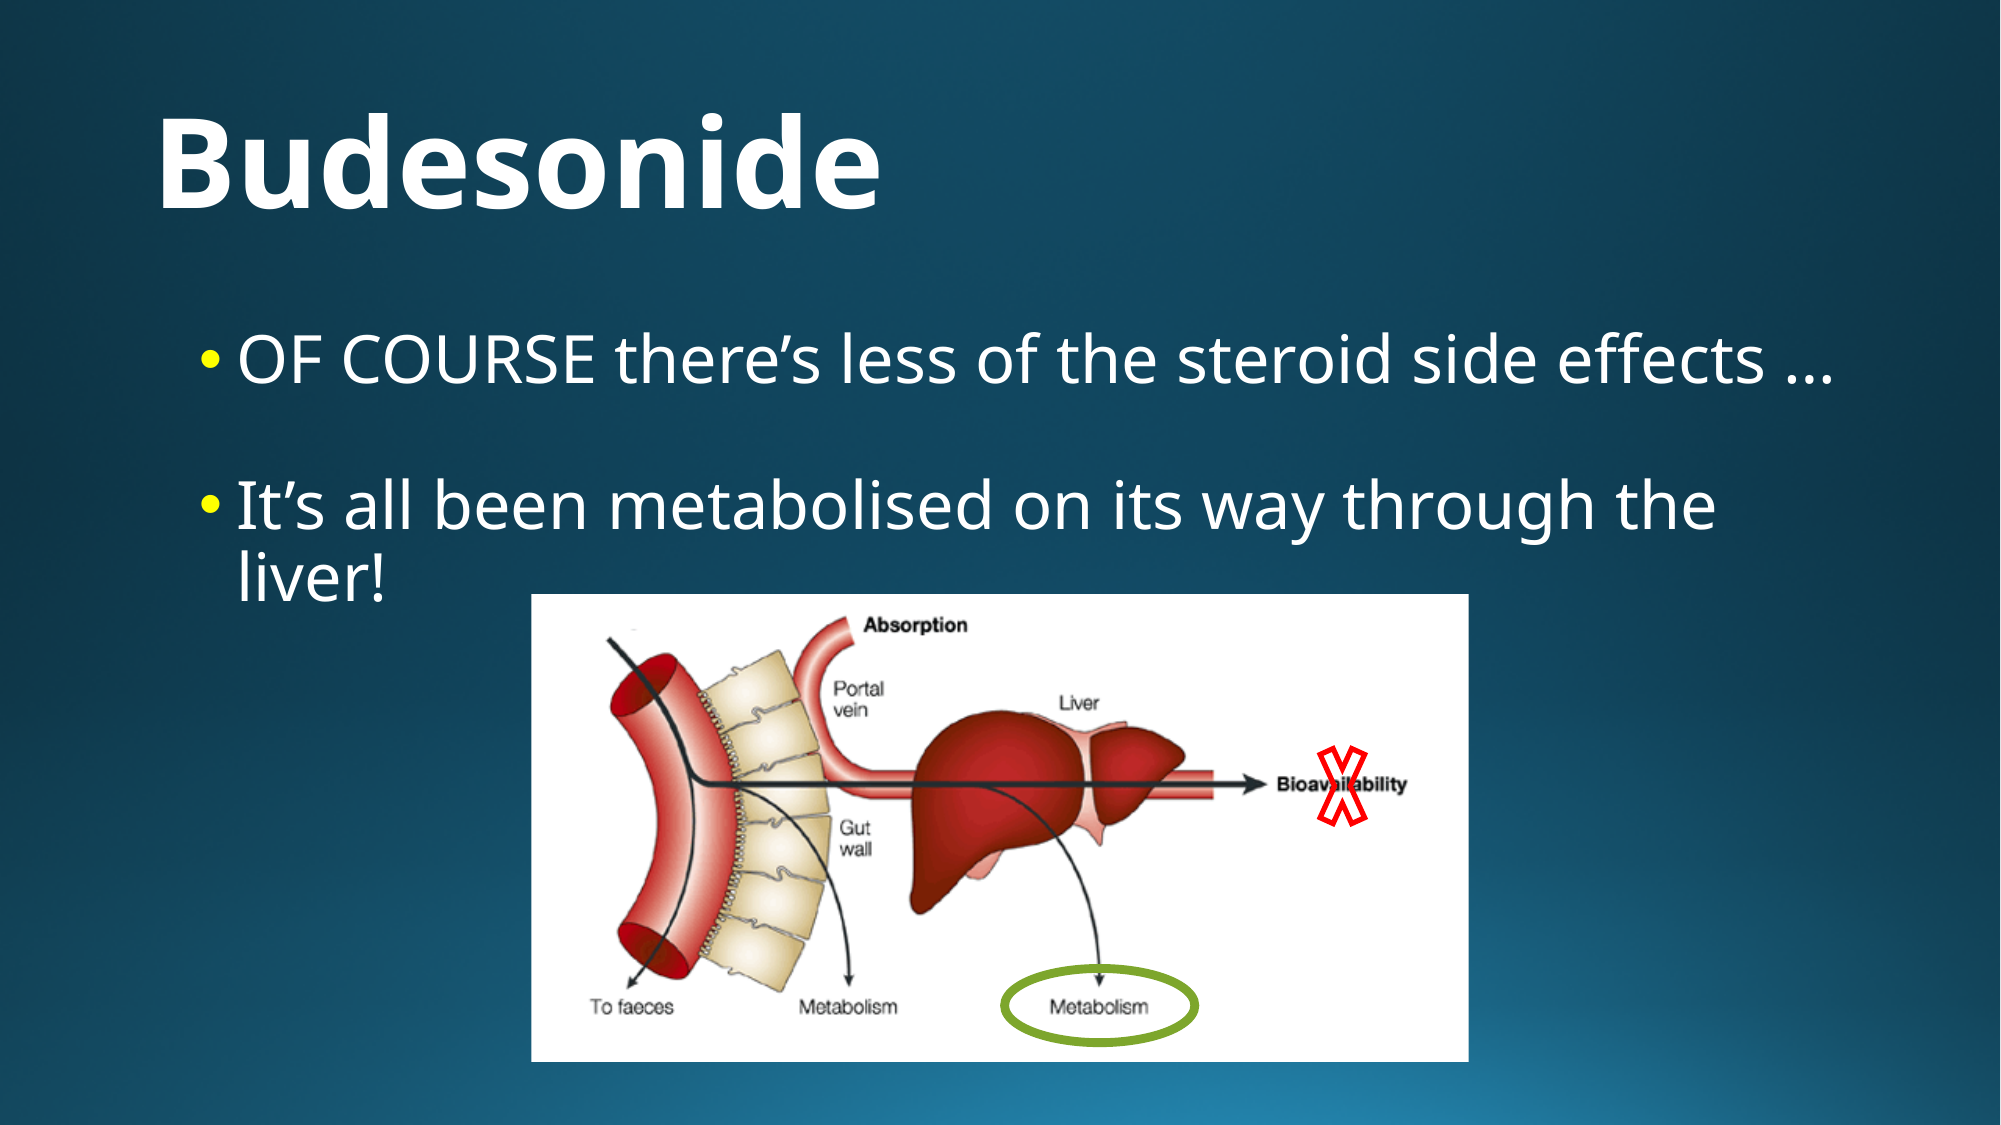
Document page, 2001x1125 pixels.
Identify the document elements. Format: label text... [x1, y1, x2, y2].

list OF COURSE there’s less of the steroid side effects … It’s all been metabolised on its way through the liver! [183, 318, 1863, 641]
title Budesonide [137, 59, 1863, 278]
picture [0, 0, 2001, 1125]
